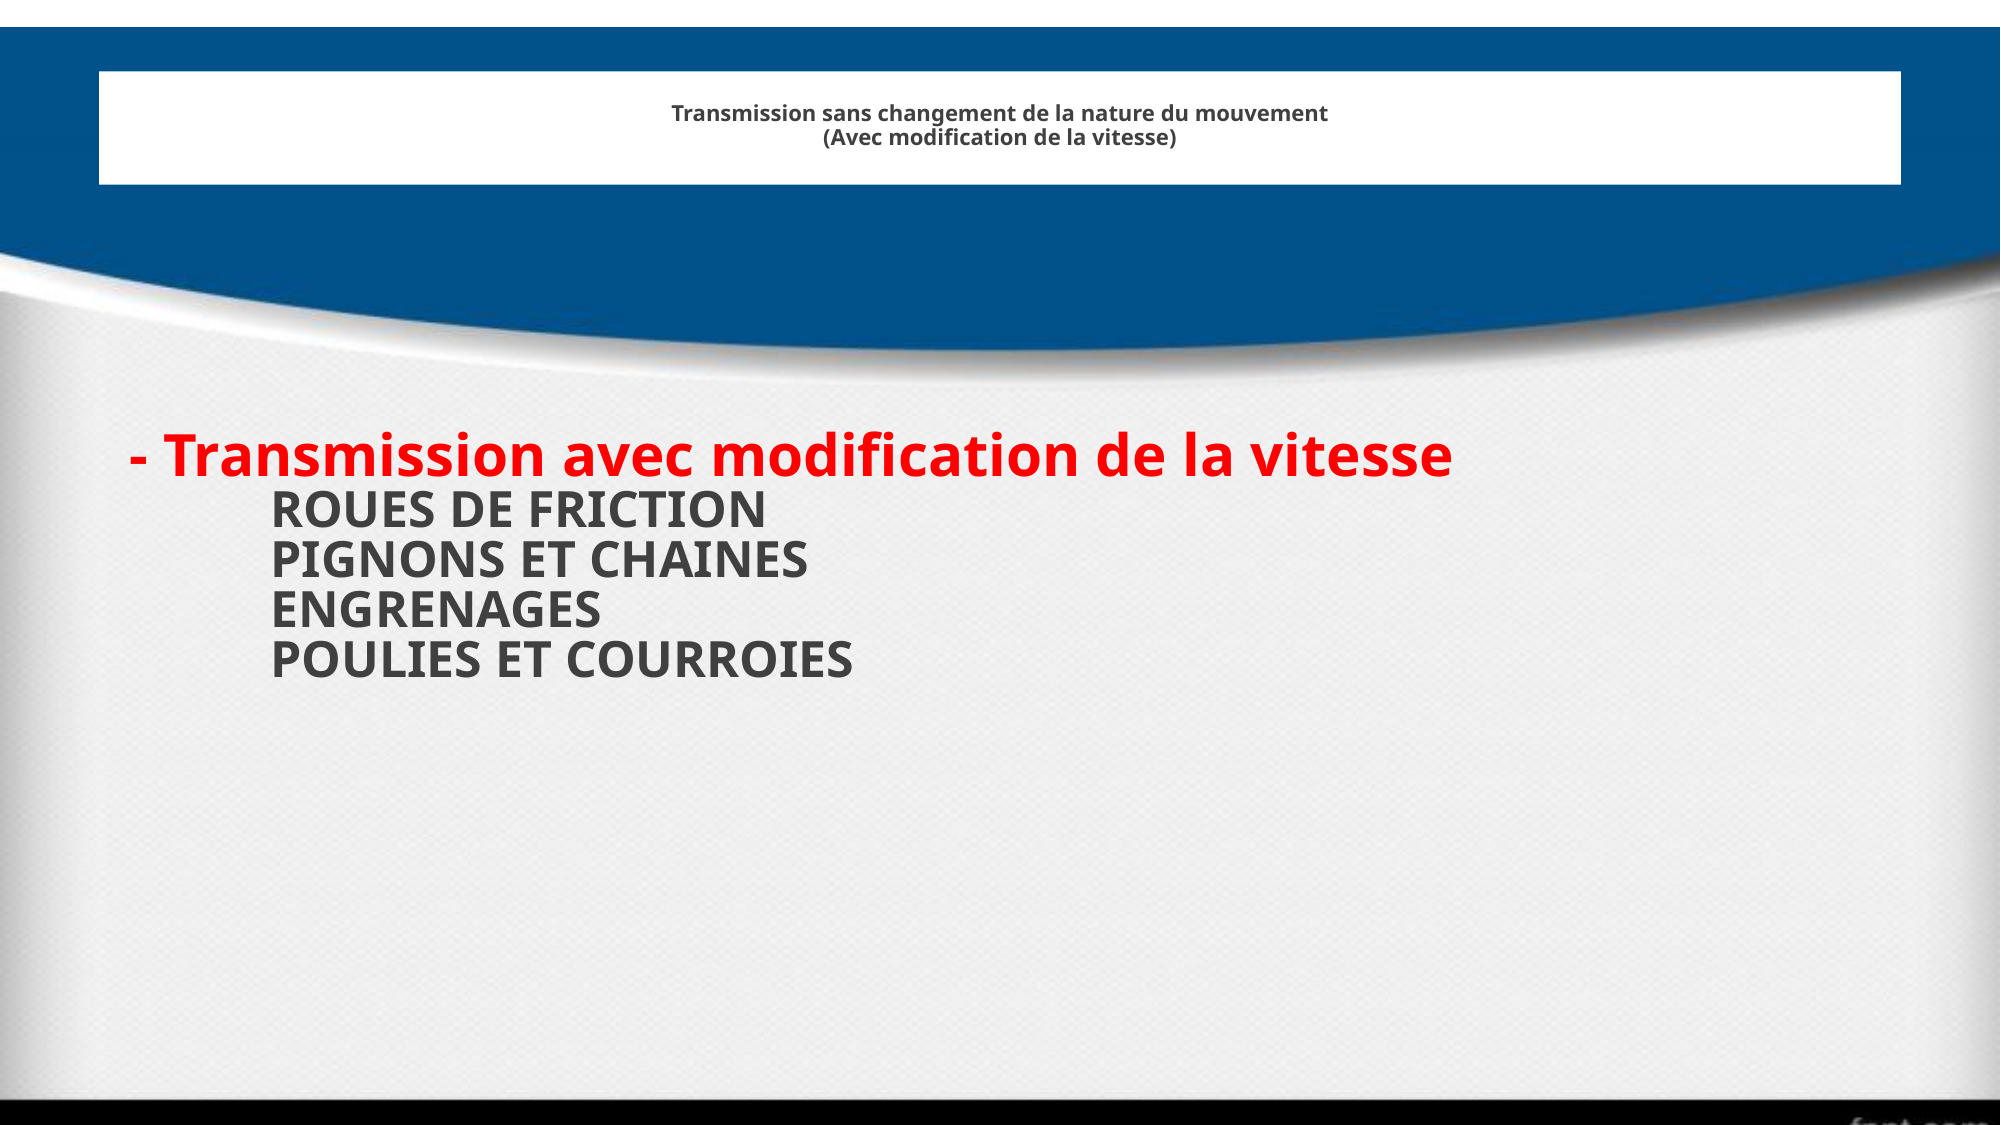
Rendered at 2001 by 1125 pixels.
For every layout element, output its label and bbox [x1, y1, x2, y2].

list [0, 27, 2000, 1125]
